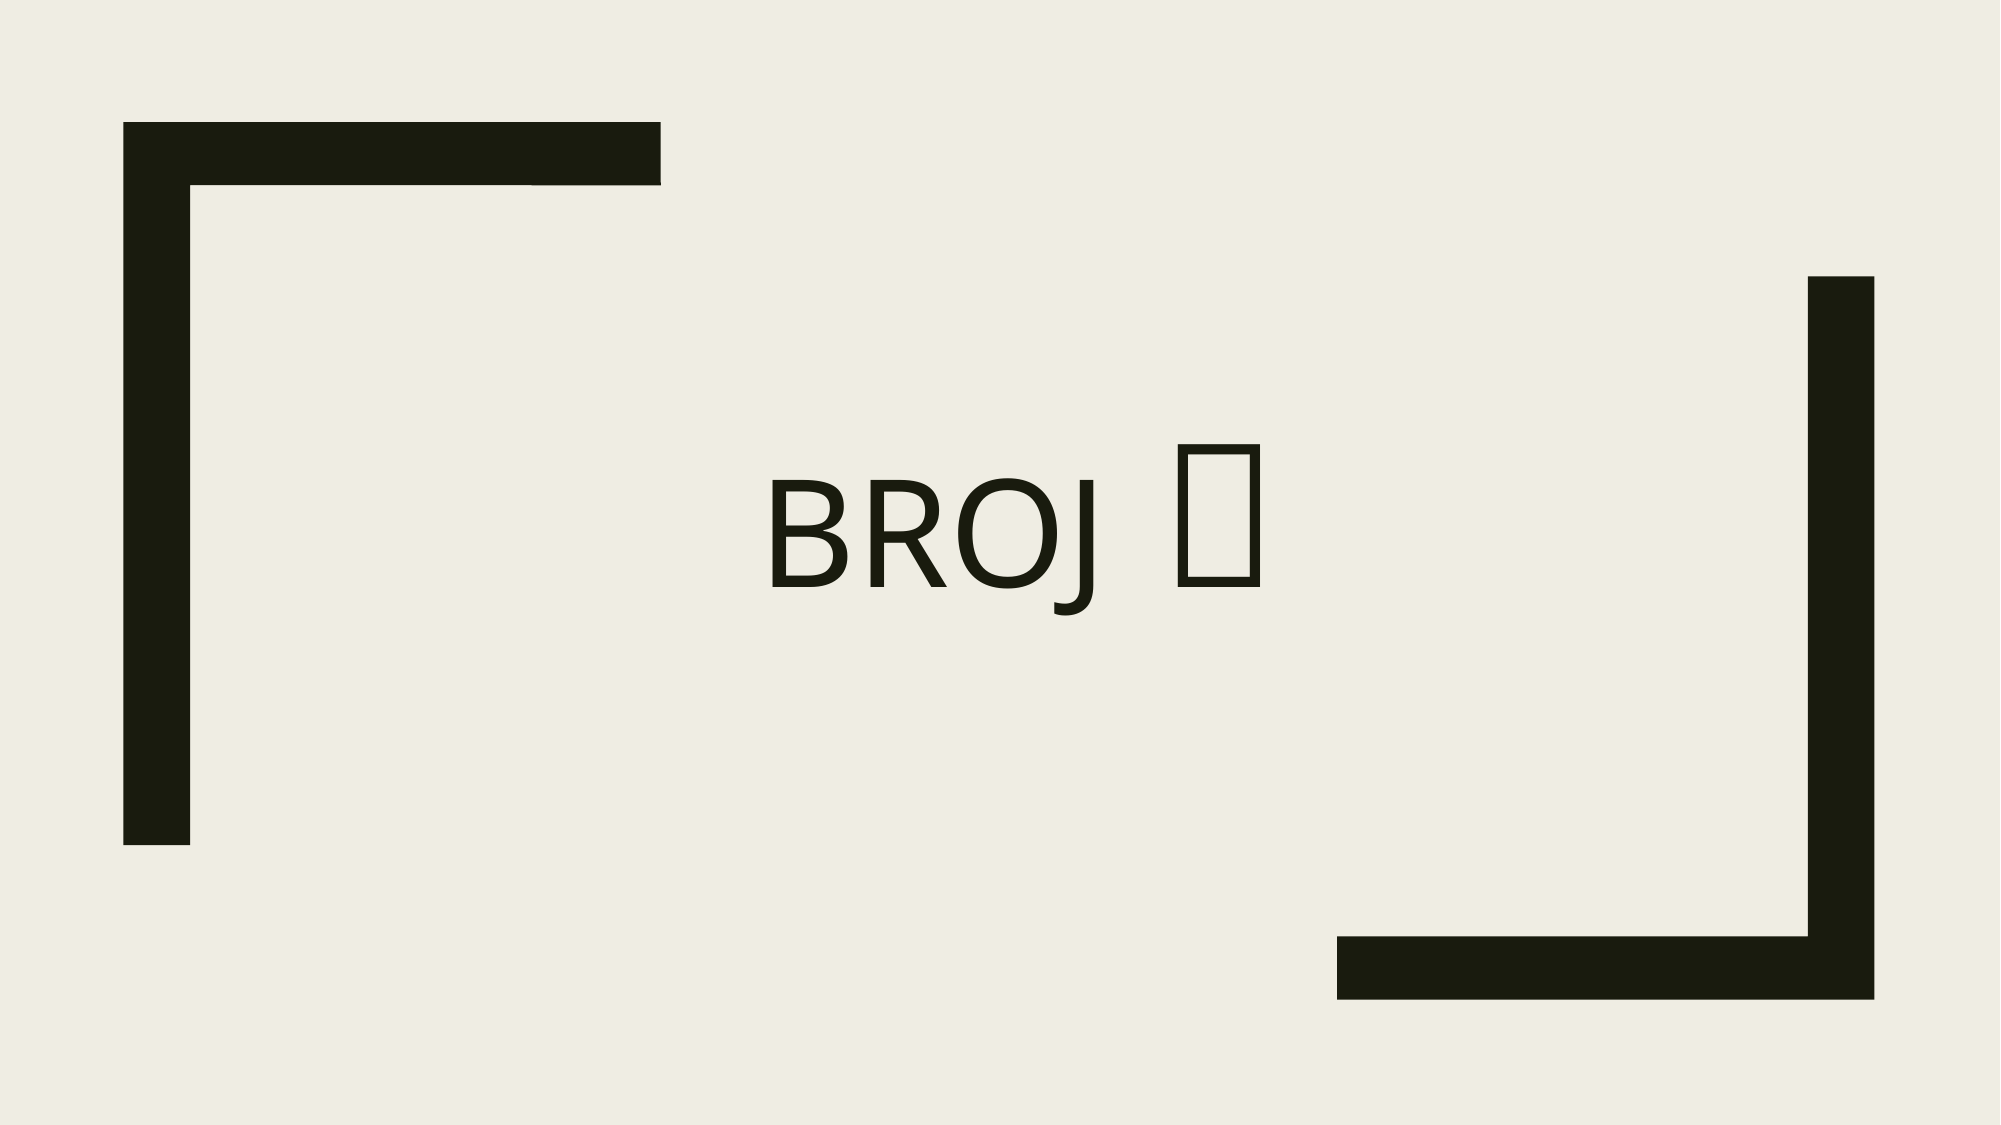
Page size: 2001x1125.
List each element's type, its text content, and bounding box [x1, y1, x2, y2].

title broj  [314, 293, 1686, 638]
